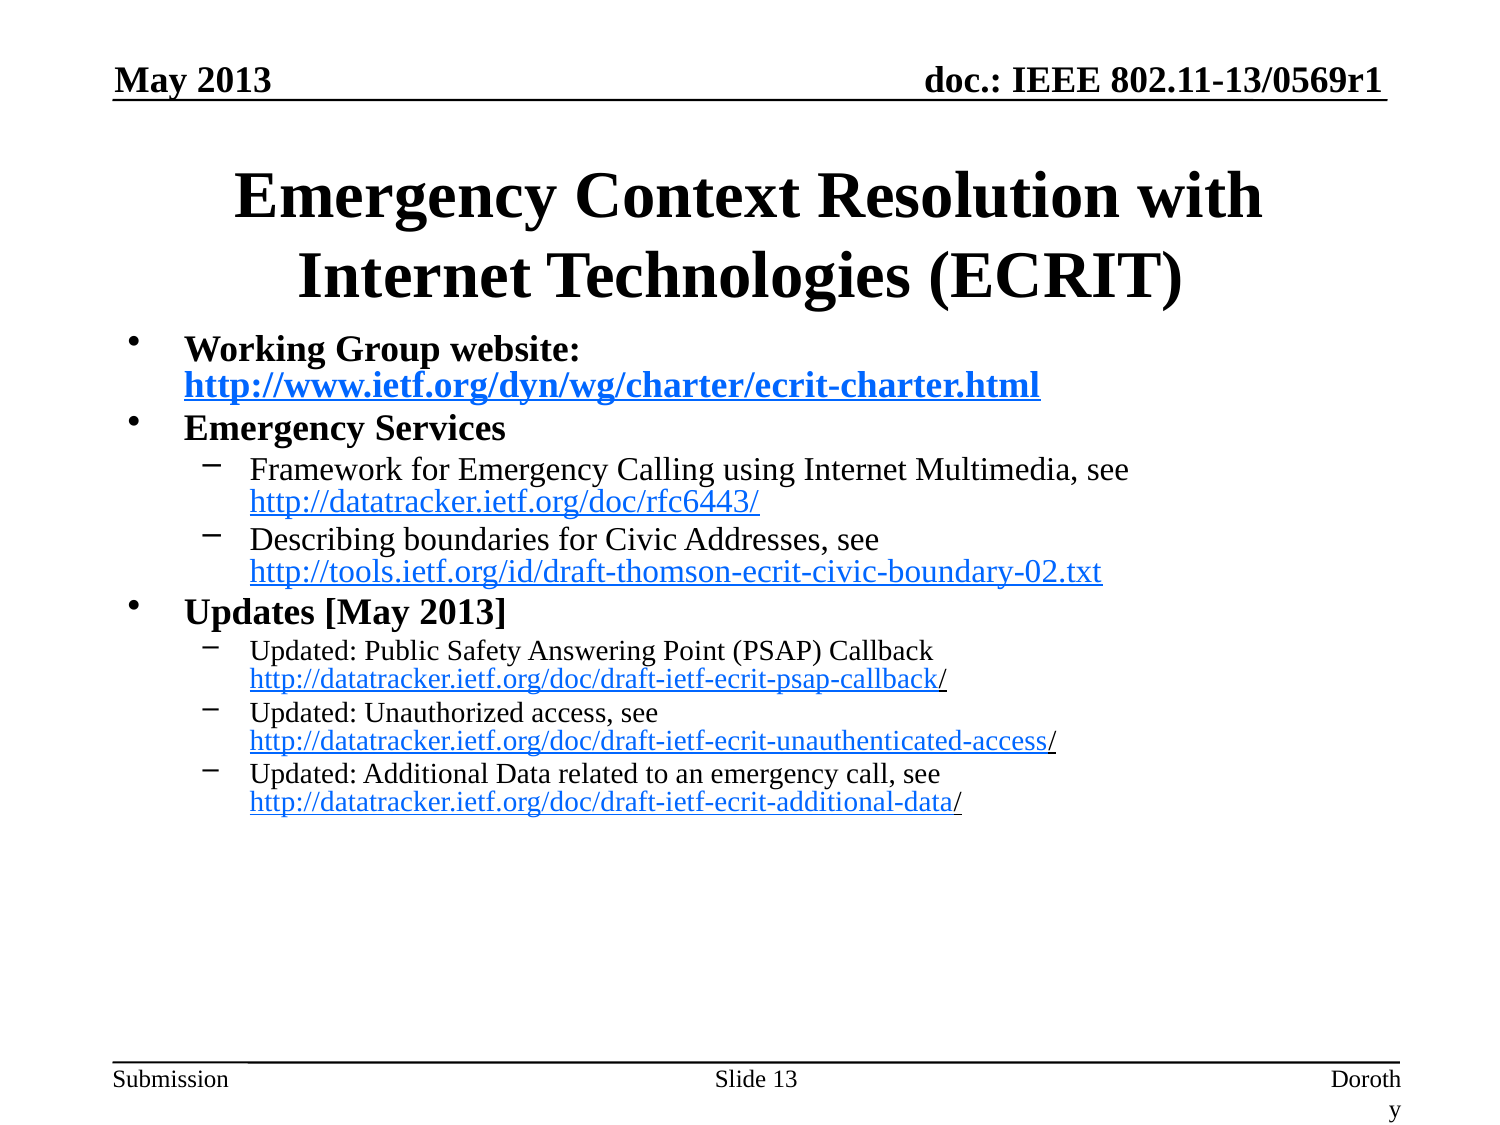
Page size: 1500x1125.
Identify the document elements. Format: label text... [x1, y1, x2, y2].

title Emergency Context Resolution with Internet Technologies (ECRIT) [112, 137, 1388, 324]
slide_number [114, 54, 425, 100]
footer Dorothy Stanley, Aruba Networks [1325, 1062, 1402, 1093]
slide_number Slide 13 [712, 1062, 800, 1093]
list Working Group website: http://www.ietf.org/dyn/wg/charter/ecrit-charter.html Emergency Services Framework for Emergency Calling using Internet Multimedia, see http://datatracker.ietf.org/doc/rfc6443/ Describing boundaries for Civic Addresses, see http://tools.ietf.org/id/draft-thomson-ecrit-civic-boundary-02.txt Updates [May 2013] Updated: Public Safety Answering Point (PSAP) Callback http://datatracker.ietf.org/doc/draft-ietf-ecrit-psap-callback/ Updated: Unauthorized access, see http://datatracker.ietf.org/doc/draft-ietf-ecrit-unauthenticated-access/ Updated: Additional Data related to an emergency call, see http://datatracker.ietf.org/doc/draft-ietf-ecrit-additional-data/ [112, 324, 1388, 1000]
